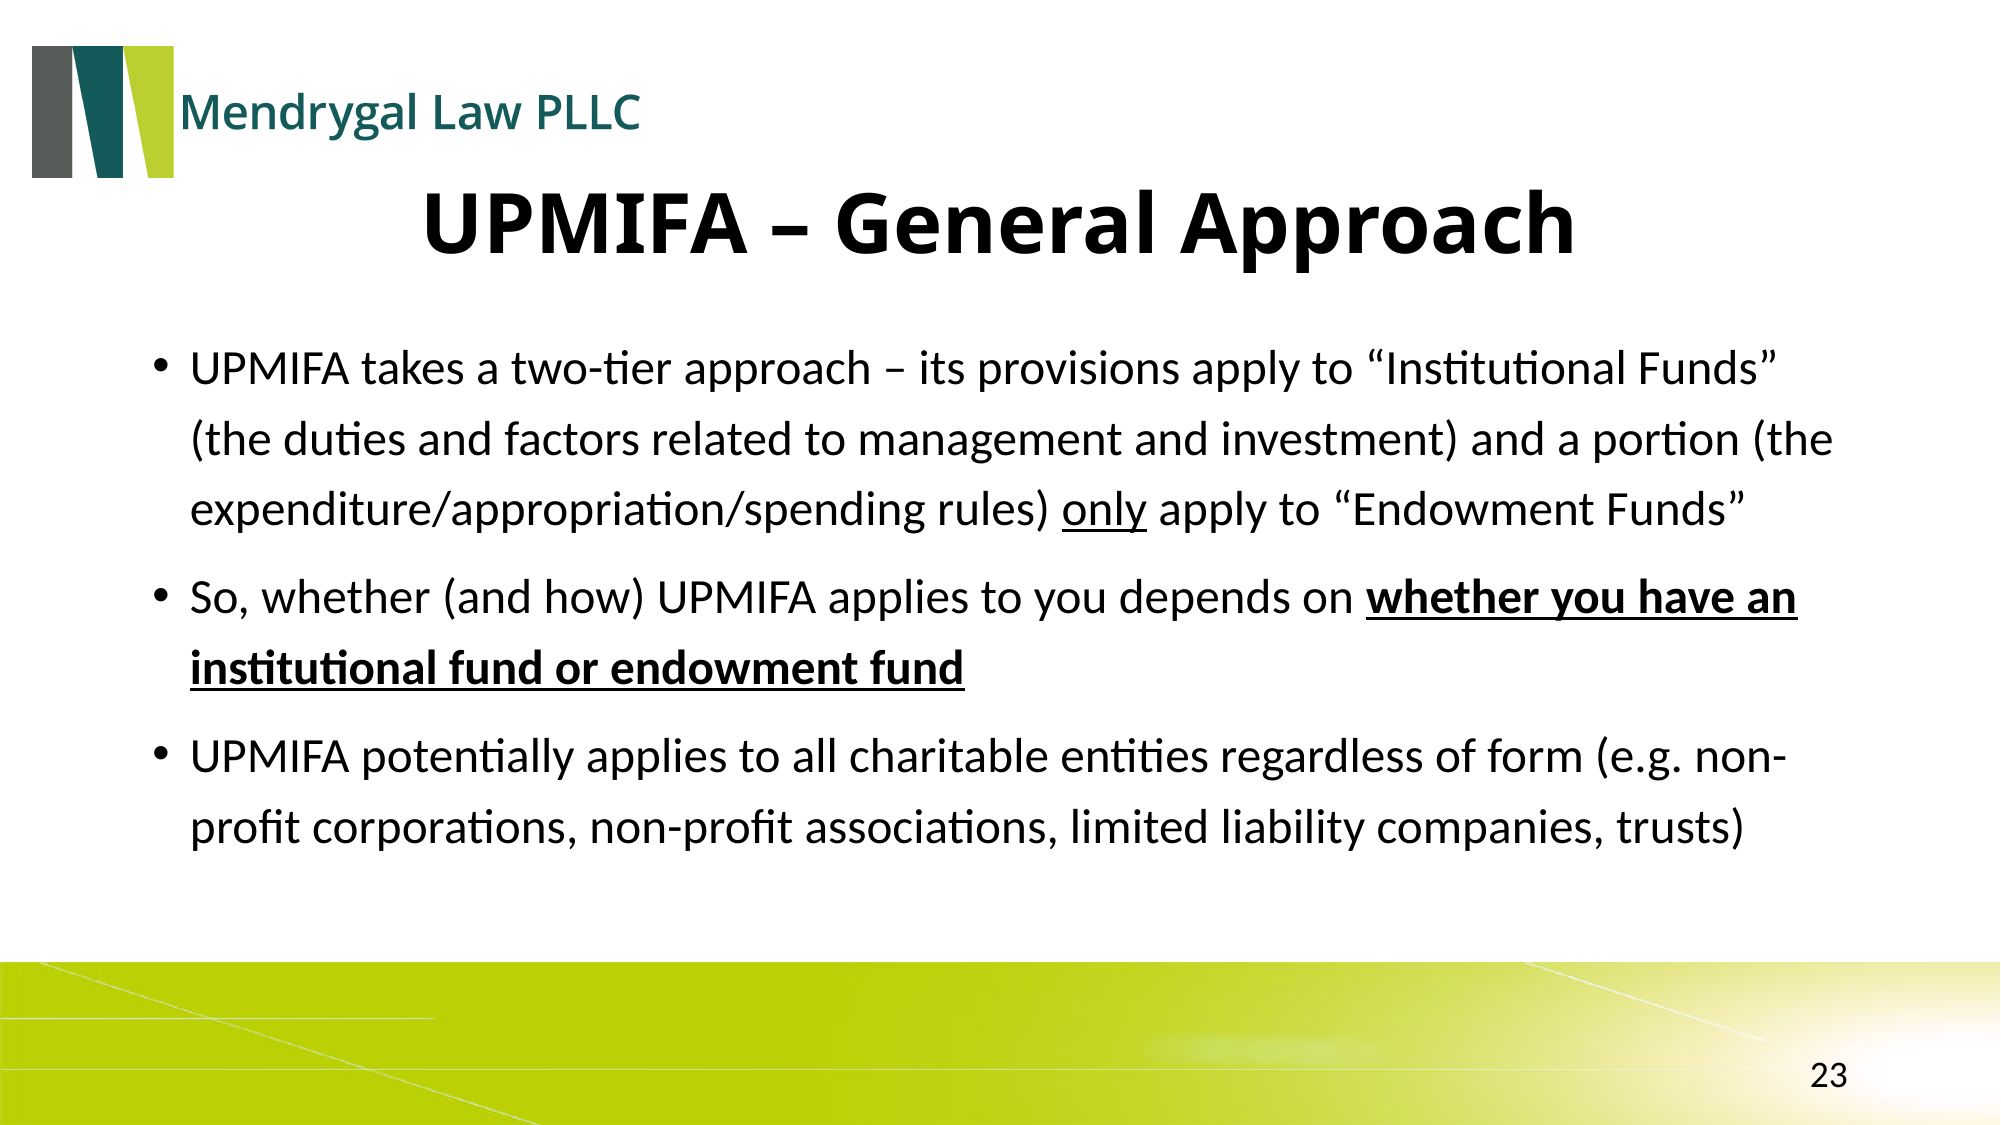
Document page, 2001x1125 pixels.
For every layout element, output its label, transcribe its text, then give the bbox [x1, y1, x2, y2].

slide_number 23 [1412, 1042, 1863, 1103]
picture [0, 962, 2000, 1125]
picture [32, 46, 640, 178]
title UPMIFA – General Approach [137, 176, 1863, 278]
list UPMIFA takes a two-tier approach – its provisions apply to “Institutional Funds” (the duties and factors related to management and investment) and a portion (the expenditure/appropriation/spending rules) only apply to “Endowment Funds” So, whether (and how) UPMIFA applies to you depends on whether you have an institutional fund or endowment fund UPMIFA potentially applies to all charitable entities regardless of form (e.g. non-profit corporations, non-profit associations, limited liability companies, trusts) [137, 315, 1863, 924]
